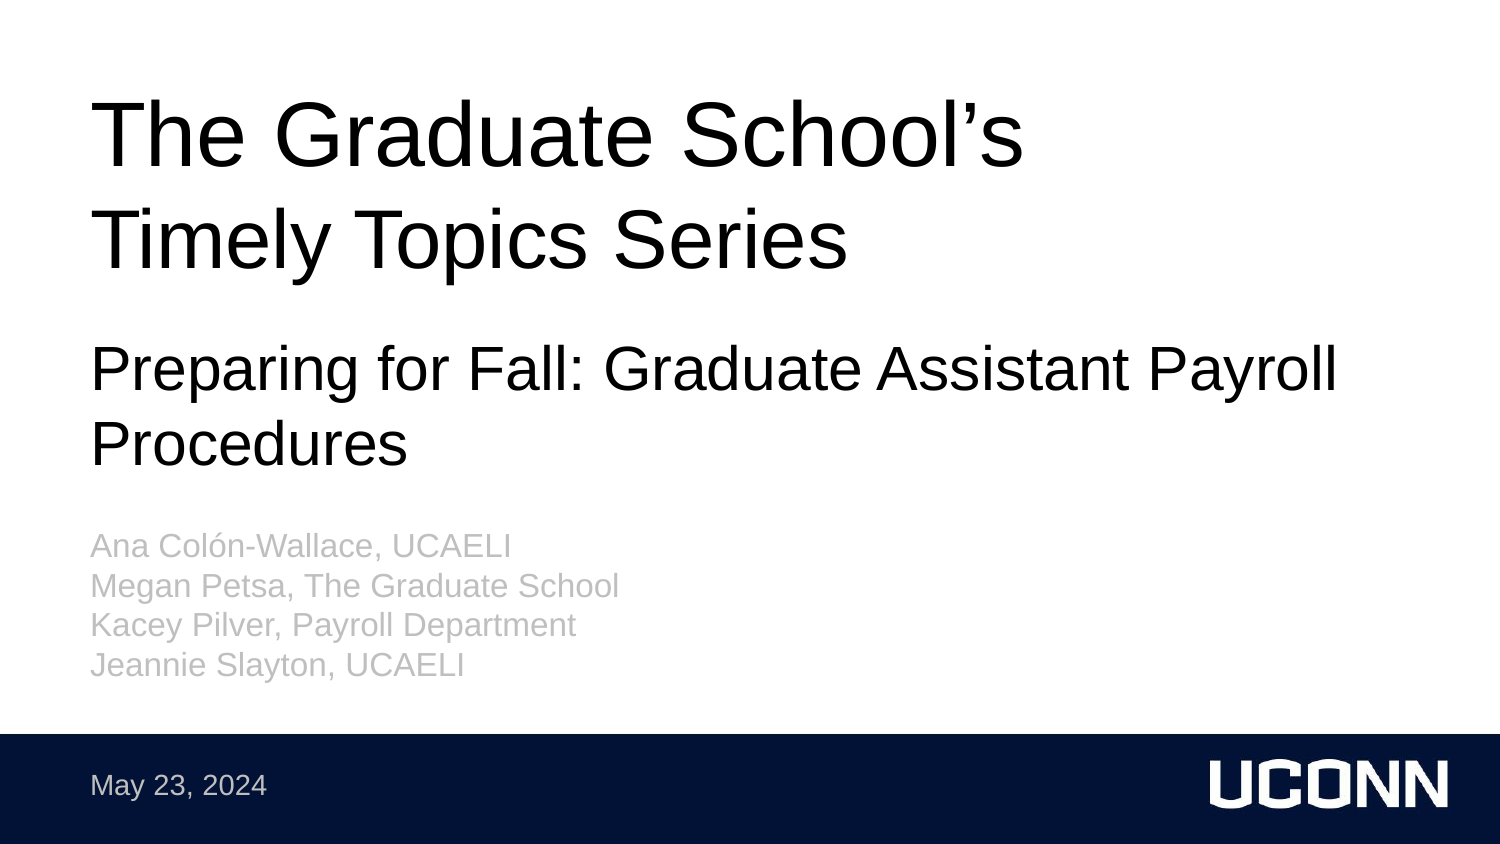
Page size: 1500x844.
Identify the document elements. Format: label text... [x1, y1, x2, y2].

text_box Ana Colón-Wallace, UCAELI Megan Petsa, The Graduate School Kacey Pilver, Payroll Department Jeannie Slayton, UCAELI [74, 506, 1425, 701]
title The Graduate School’s Timely Topics Series [75, 109, 1425, 251]
picture [0, 0, 1500, 844]
text_box Preparing for Fall: Graduate Assistant Payroll Procedures [74, 333, 1425, 474]
text_box May 23, 2024 [74, 713, 1425, 844]
